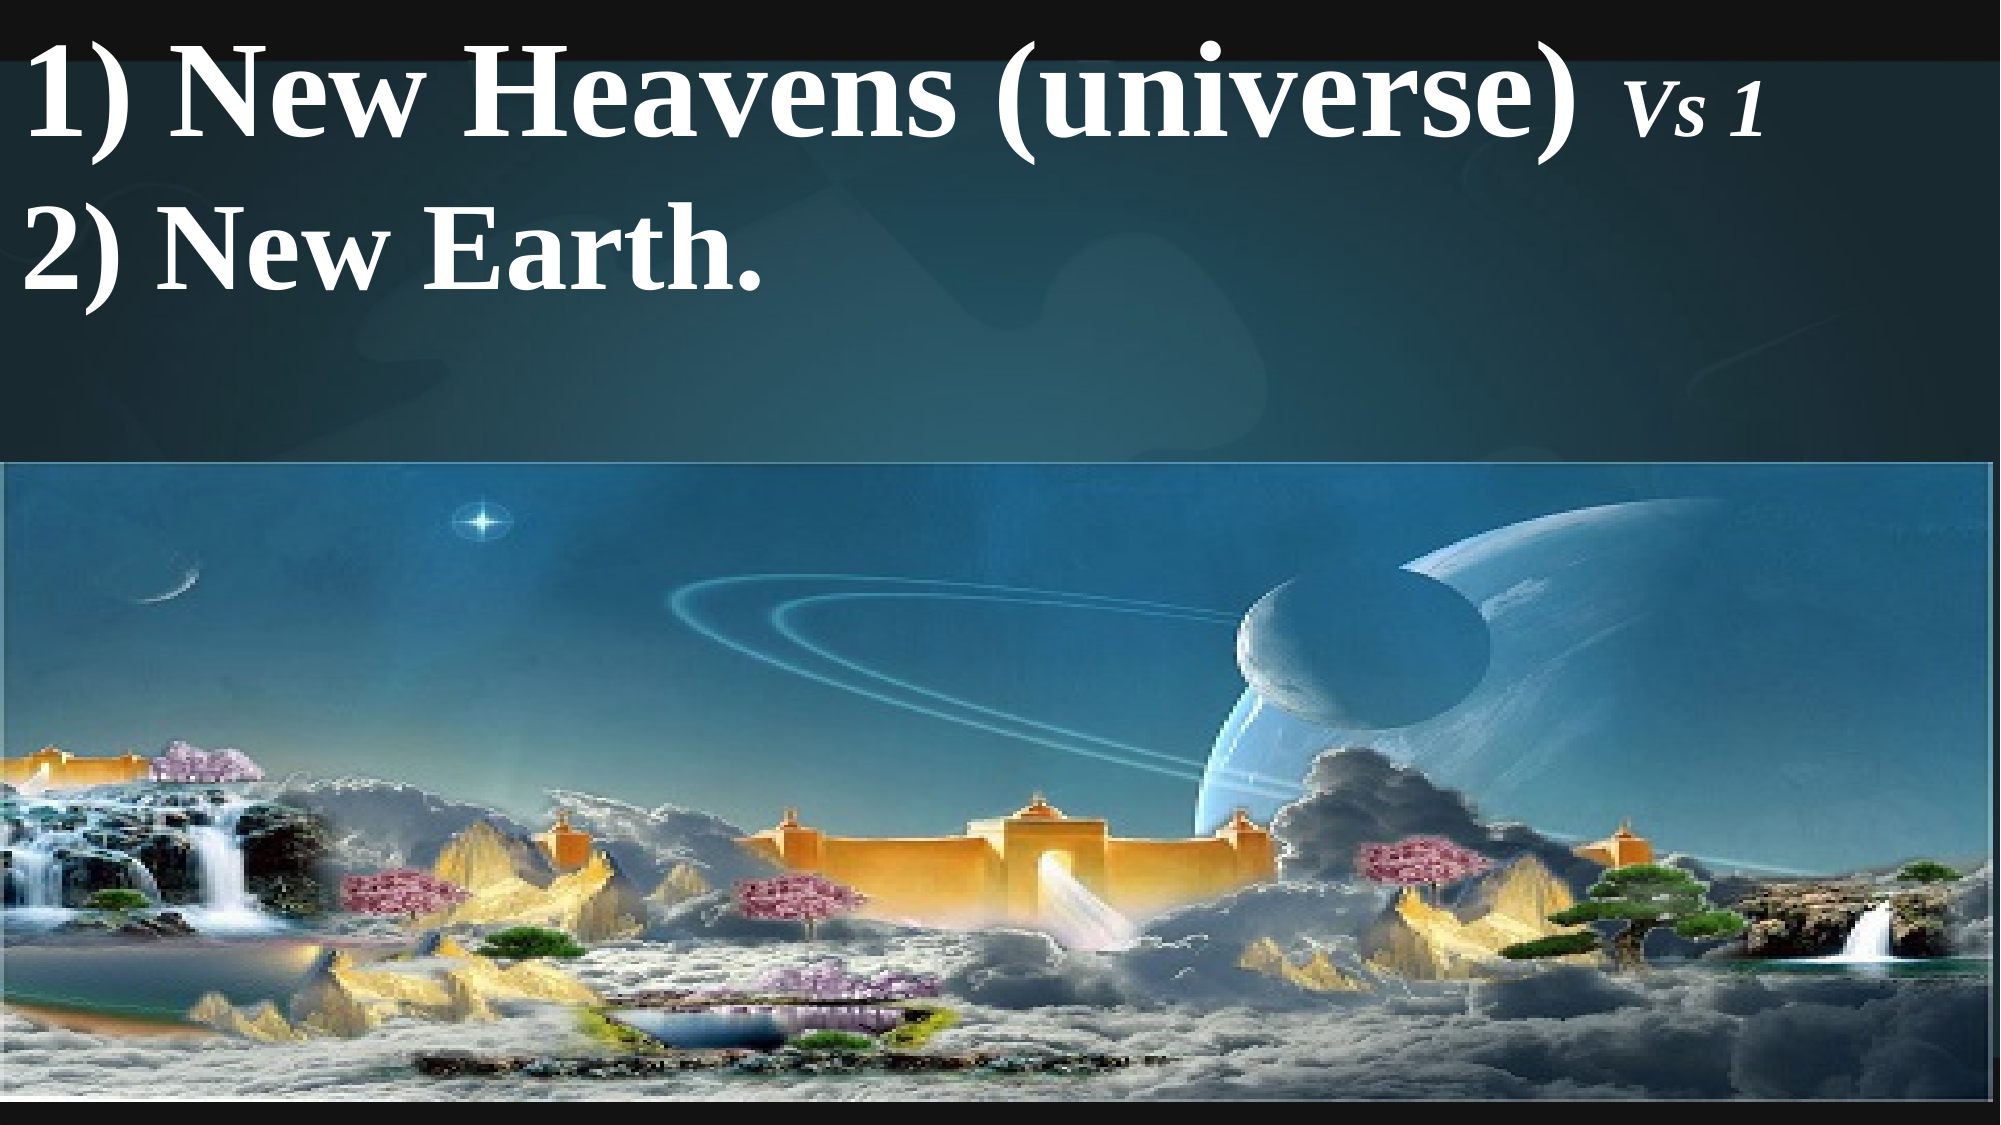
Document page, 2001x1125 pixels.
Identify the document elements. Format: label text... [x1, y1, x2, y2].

text_box 1) New Heavens (universe) Vs 1 2) New Earth. “I saw a new heaven and a new earth” [5, 0, 1993, 462]
picture [0, 0, 2000, 1125]
